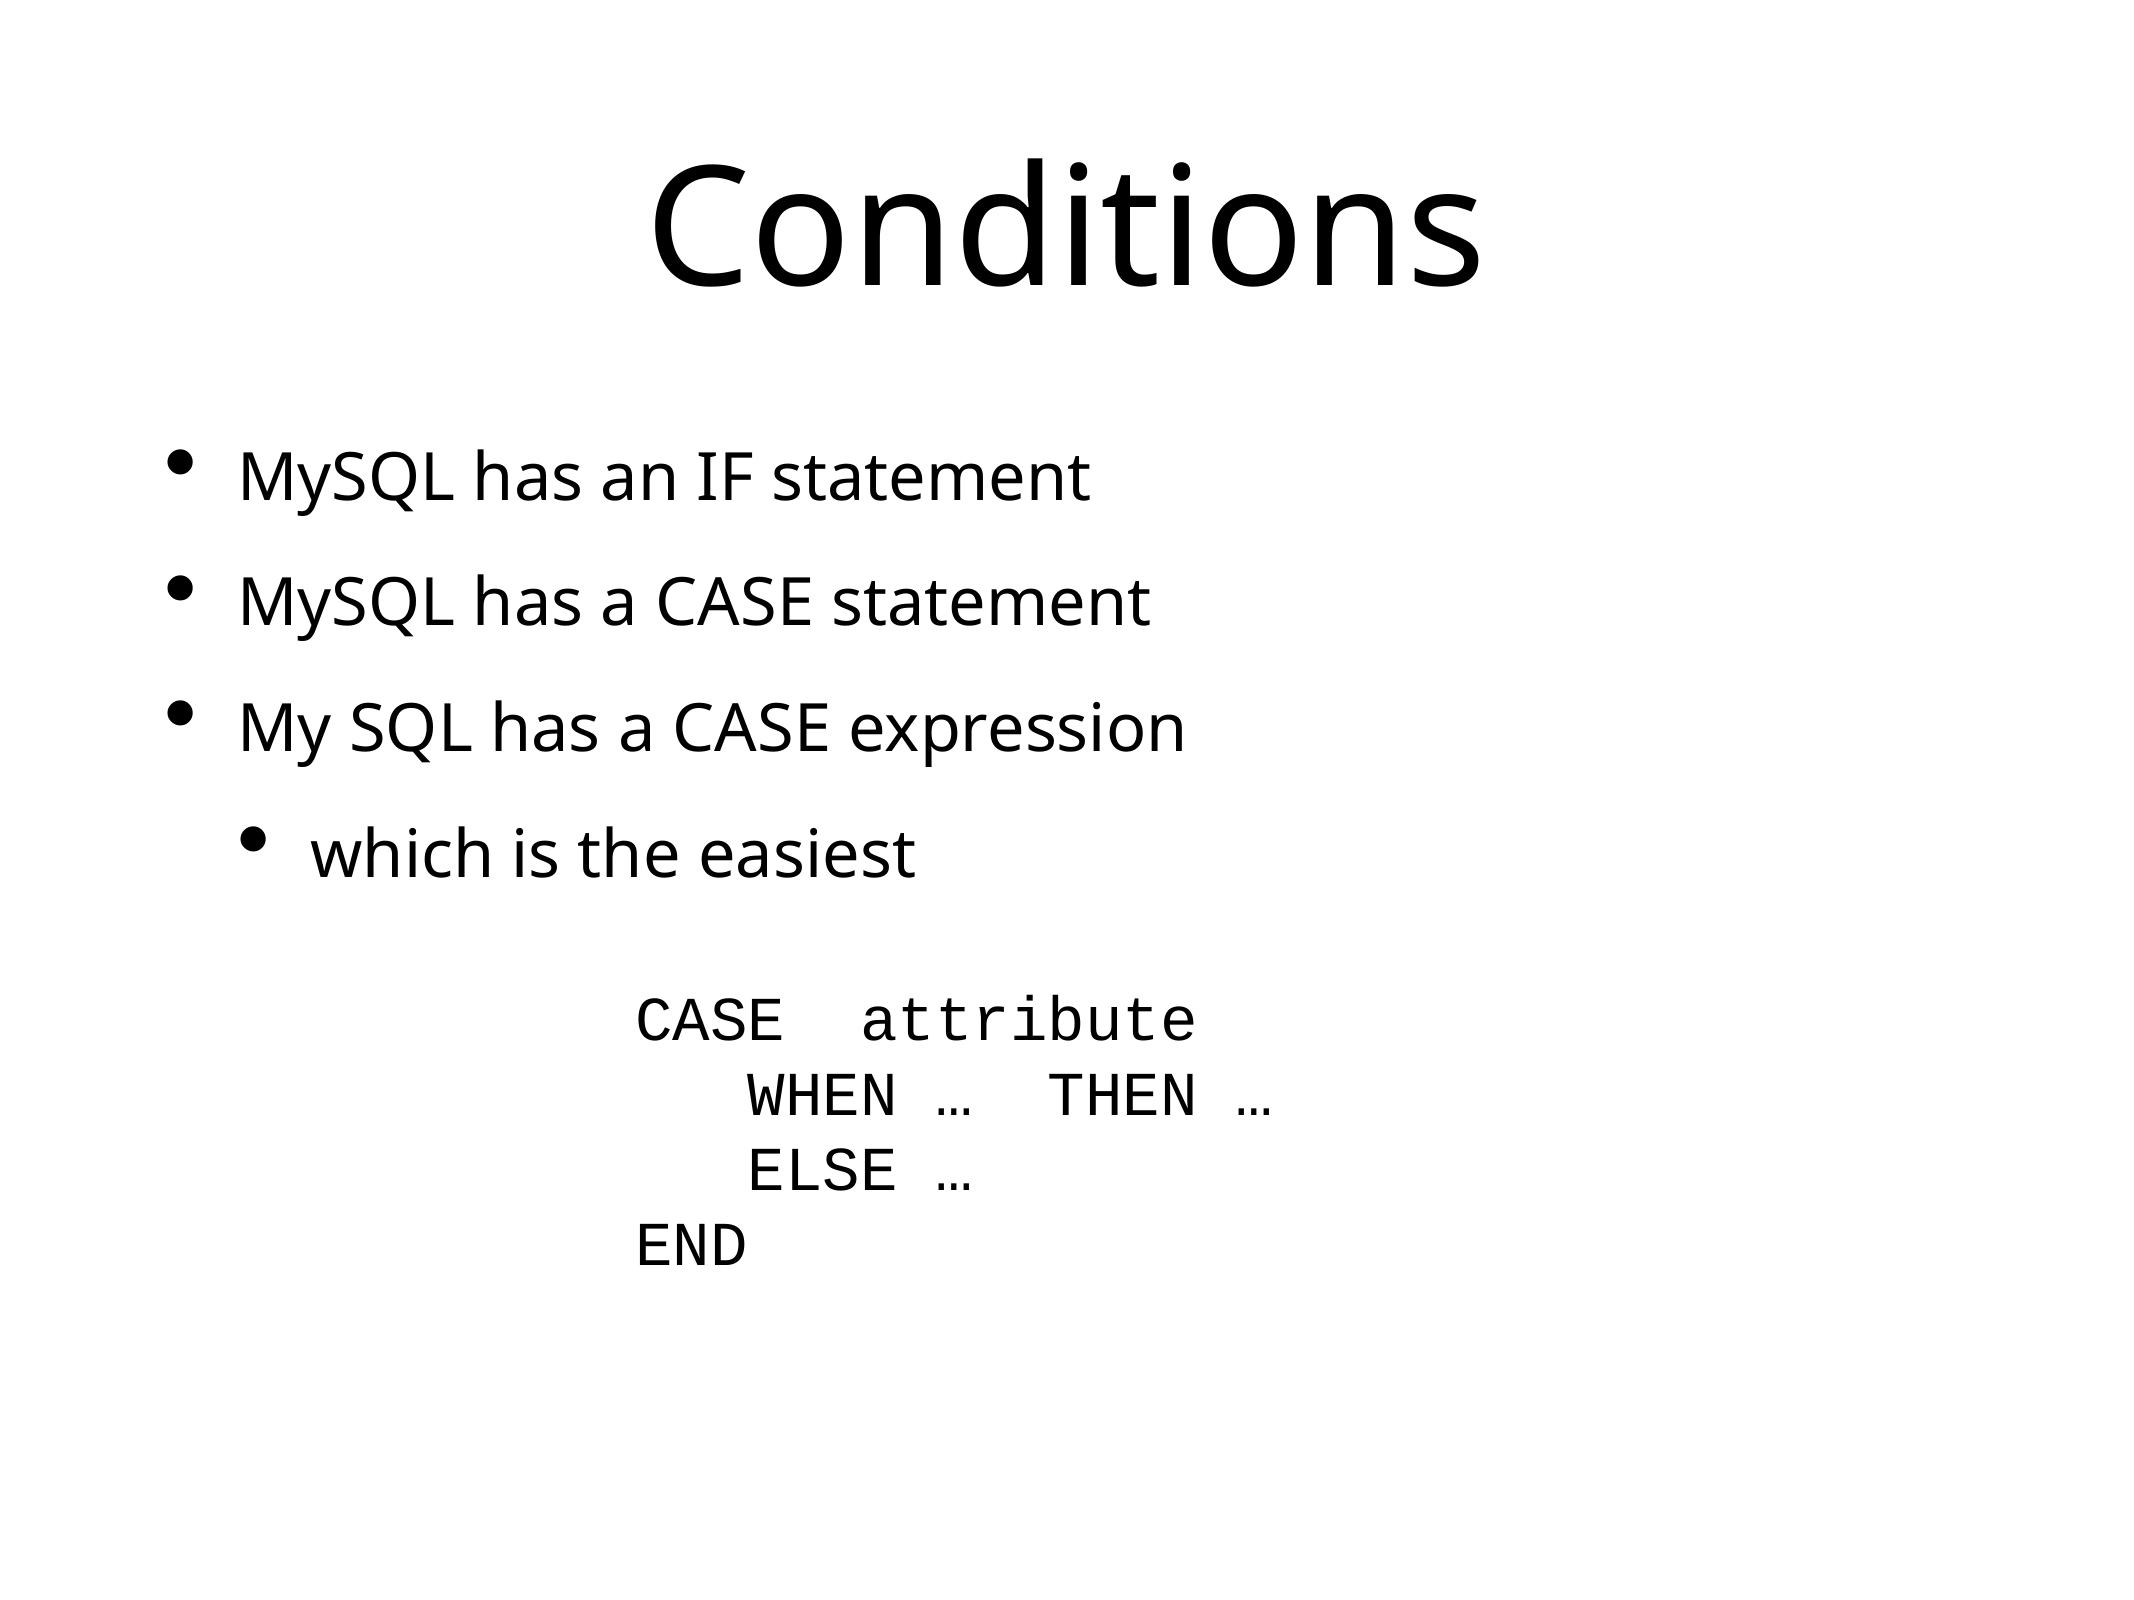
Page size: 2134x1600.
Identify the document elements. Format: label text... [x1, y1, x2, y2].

list MySQL has an IF statement MySQL has a CASE statement My SQL has a CASE expression which is the easiest [155, 424, 1978, 1457]
text_box CASE attribute WHEN … THEN … ELSE … END [626, 969, 1282, 1287]
title Conditions [155, 41, 1978, 397]
